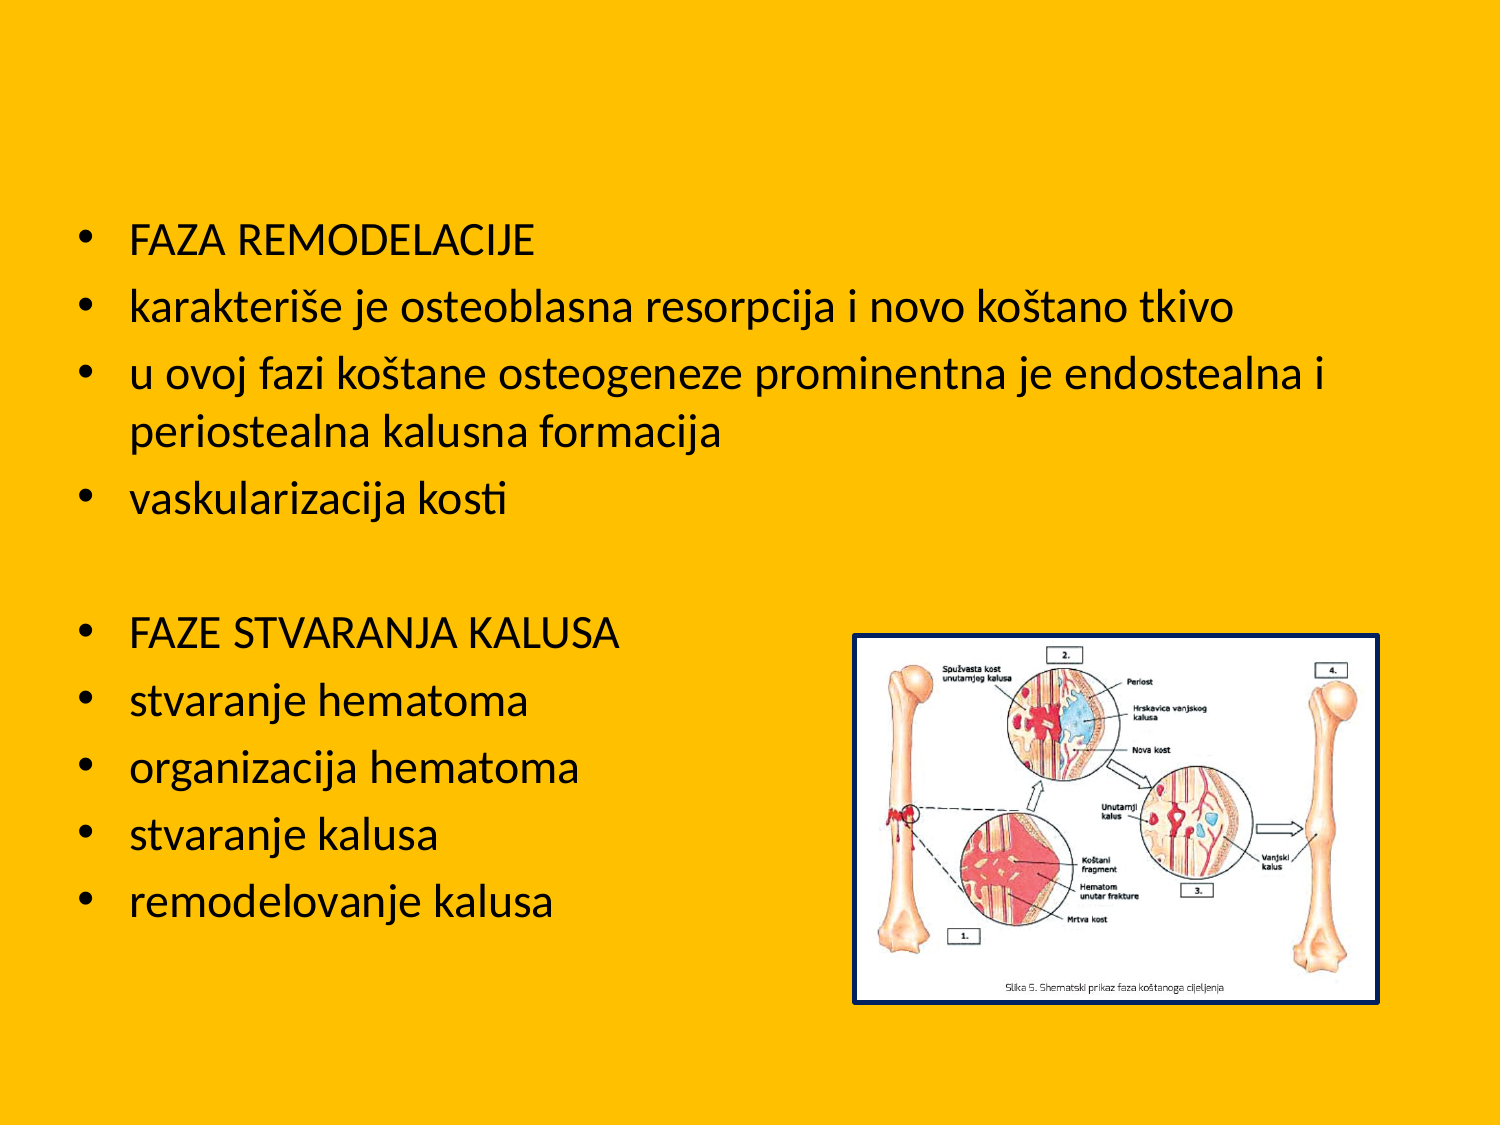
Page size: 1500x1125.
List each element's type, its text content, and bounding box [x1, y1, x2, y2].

list FAZA REMODELACIJE karakteriše je osteoblasna resorpcija i novo koštano tkivo u ovoj fazi koštane osteogeneze prominentna je endostealna i periostealna kalusna formacija vaskularizacija kosti FAZE STVARANJA KALUSA stvaranje hematoma organizacija hematoma stvaranje kalusa remodelovanje kalusa [62, 200, 1413, 943]
picture [856, 637, 1376, 1001]
